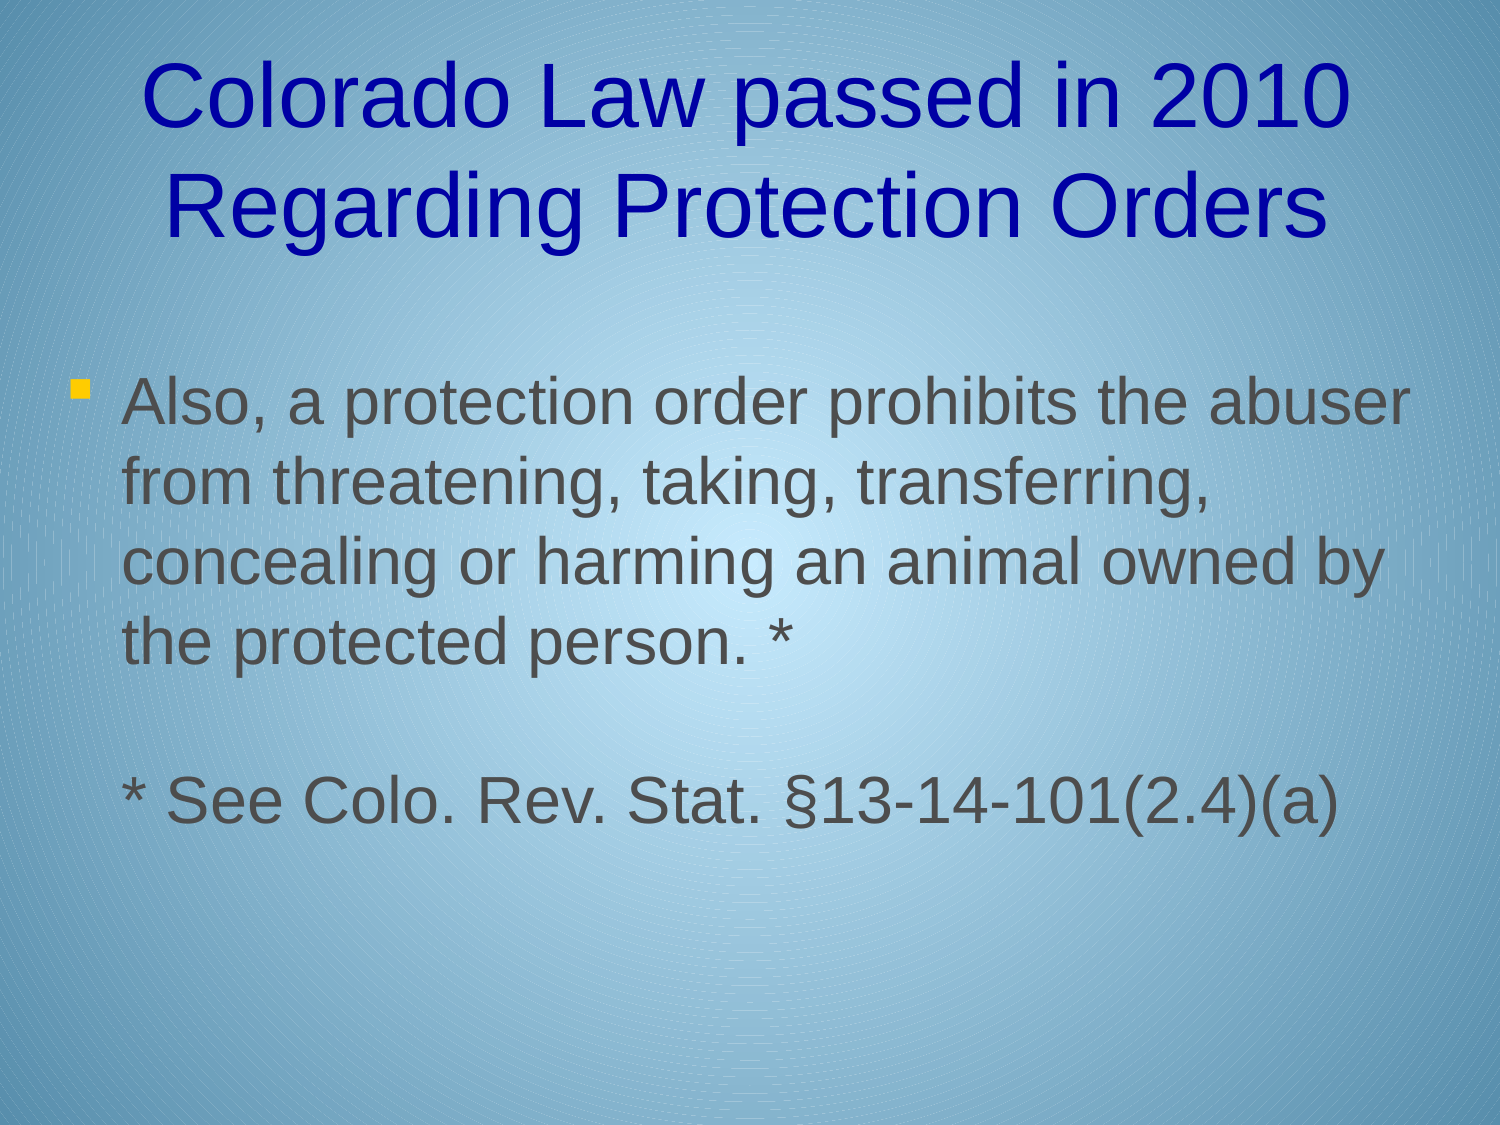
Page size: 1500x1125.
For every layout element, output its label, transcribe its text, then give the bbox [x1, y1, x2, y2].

list Also, a protection order prohibits the abuser from threatening, taking, transferring, concealing or harming an animal owned by the protected person. * * See Colo. Rev. Stat. §13-14-101(2.4)(a) [50, 350, 1451, 1076]
title Colorado Law passed in 2010 Regarding Protection Orders [49, 37, 1446, 255]
